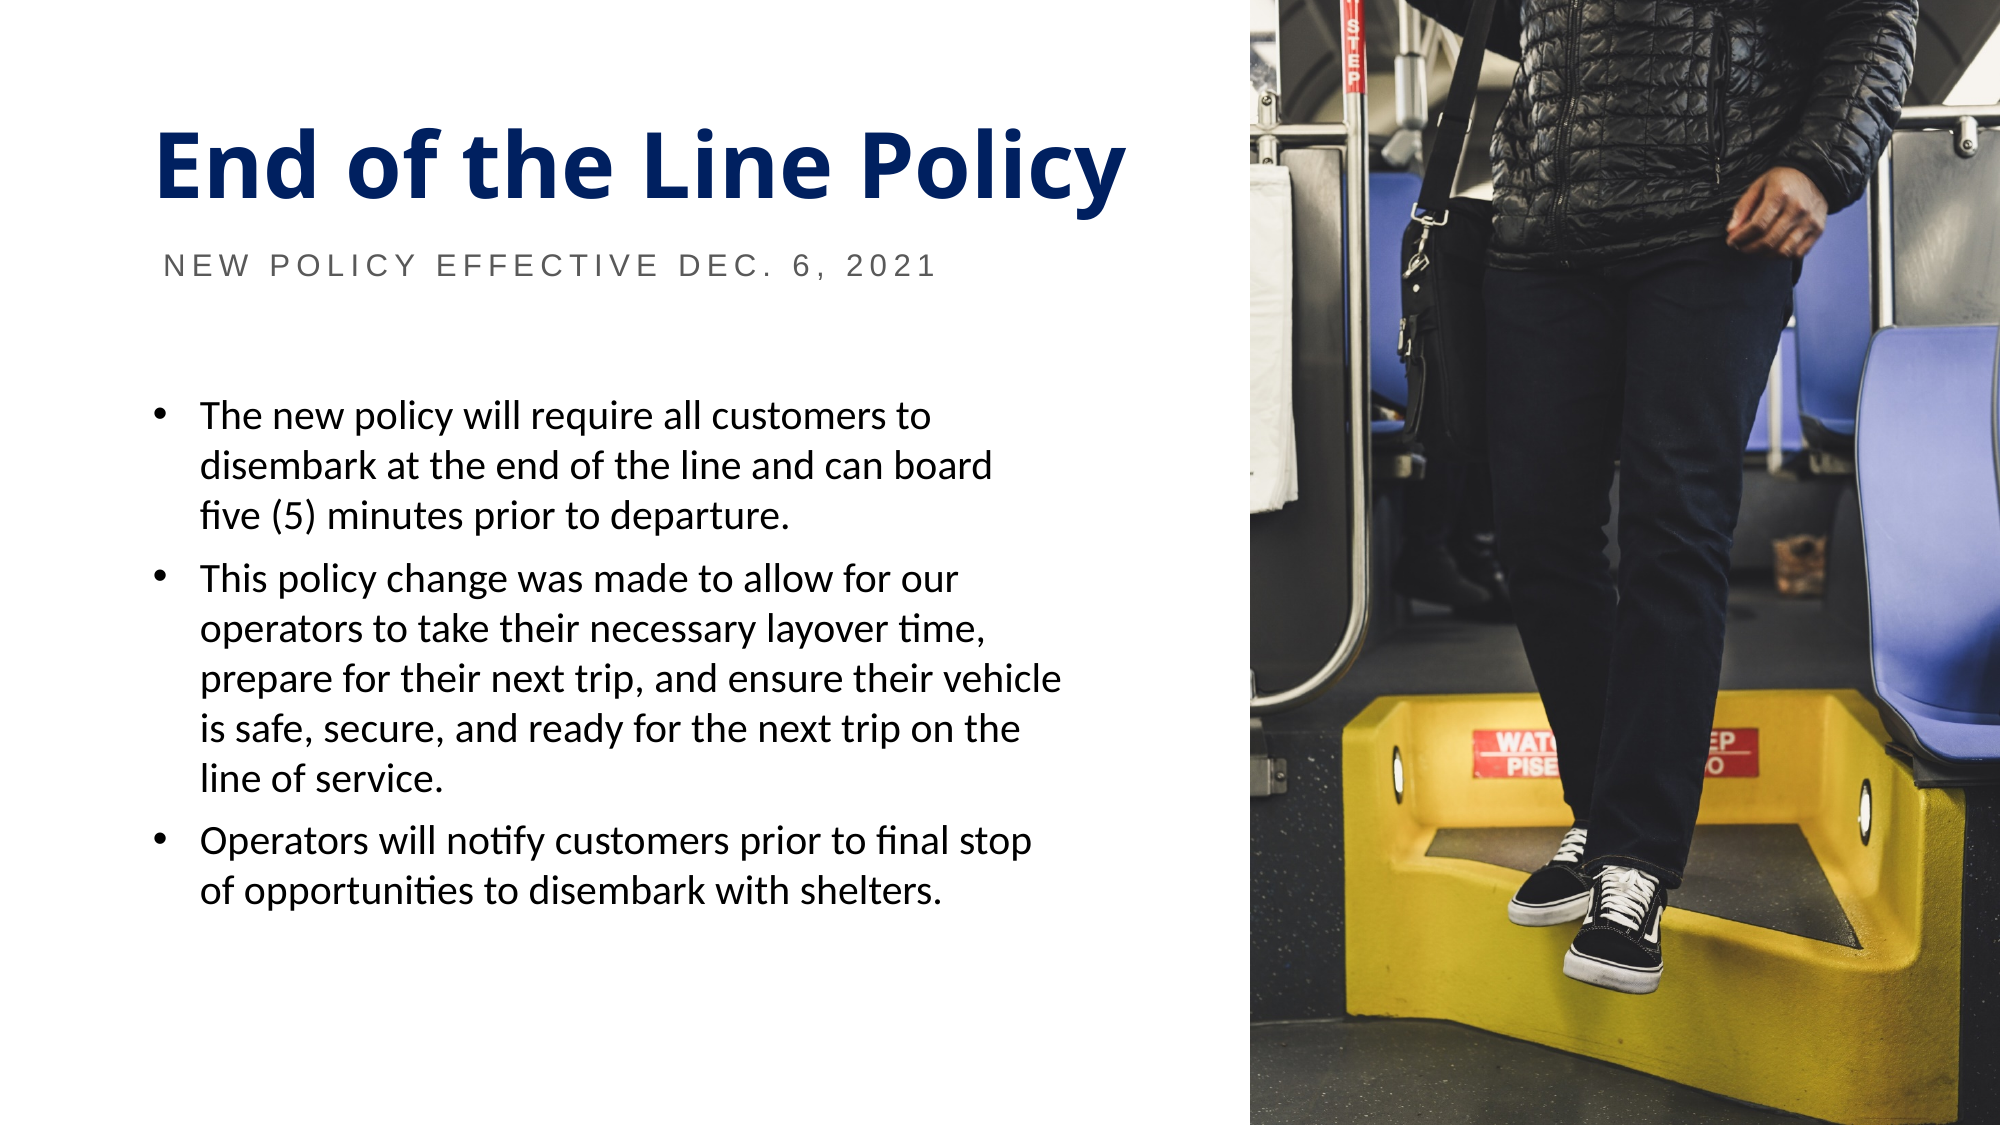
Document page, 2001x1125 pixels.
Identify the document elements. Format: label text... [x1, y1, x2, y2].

picture [1250, 0, 2000, 1125]
title End of the Line Policy [137, 111, 1250, 227]
text_box The new policy will require all customers to disembark at the end of the line and can board five (5) minutes prior to departure. This policy change was made to allow for our operators to take their necessary layover time, prepare for their next trip, and ensure their vehicle is safe, secure, and ready for the next trip on the line of service. Operators will notify customers prior to final stop of opportunities to disembark with shelters. [138, 380, 1080, 921]
text_box NEW POLICY EFFECTIVE DEC. 6, 2021 [163, 226, 1166, 301]
